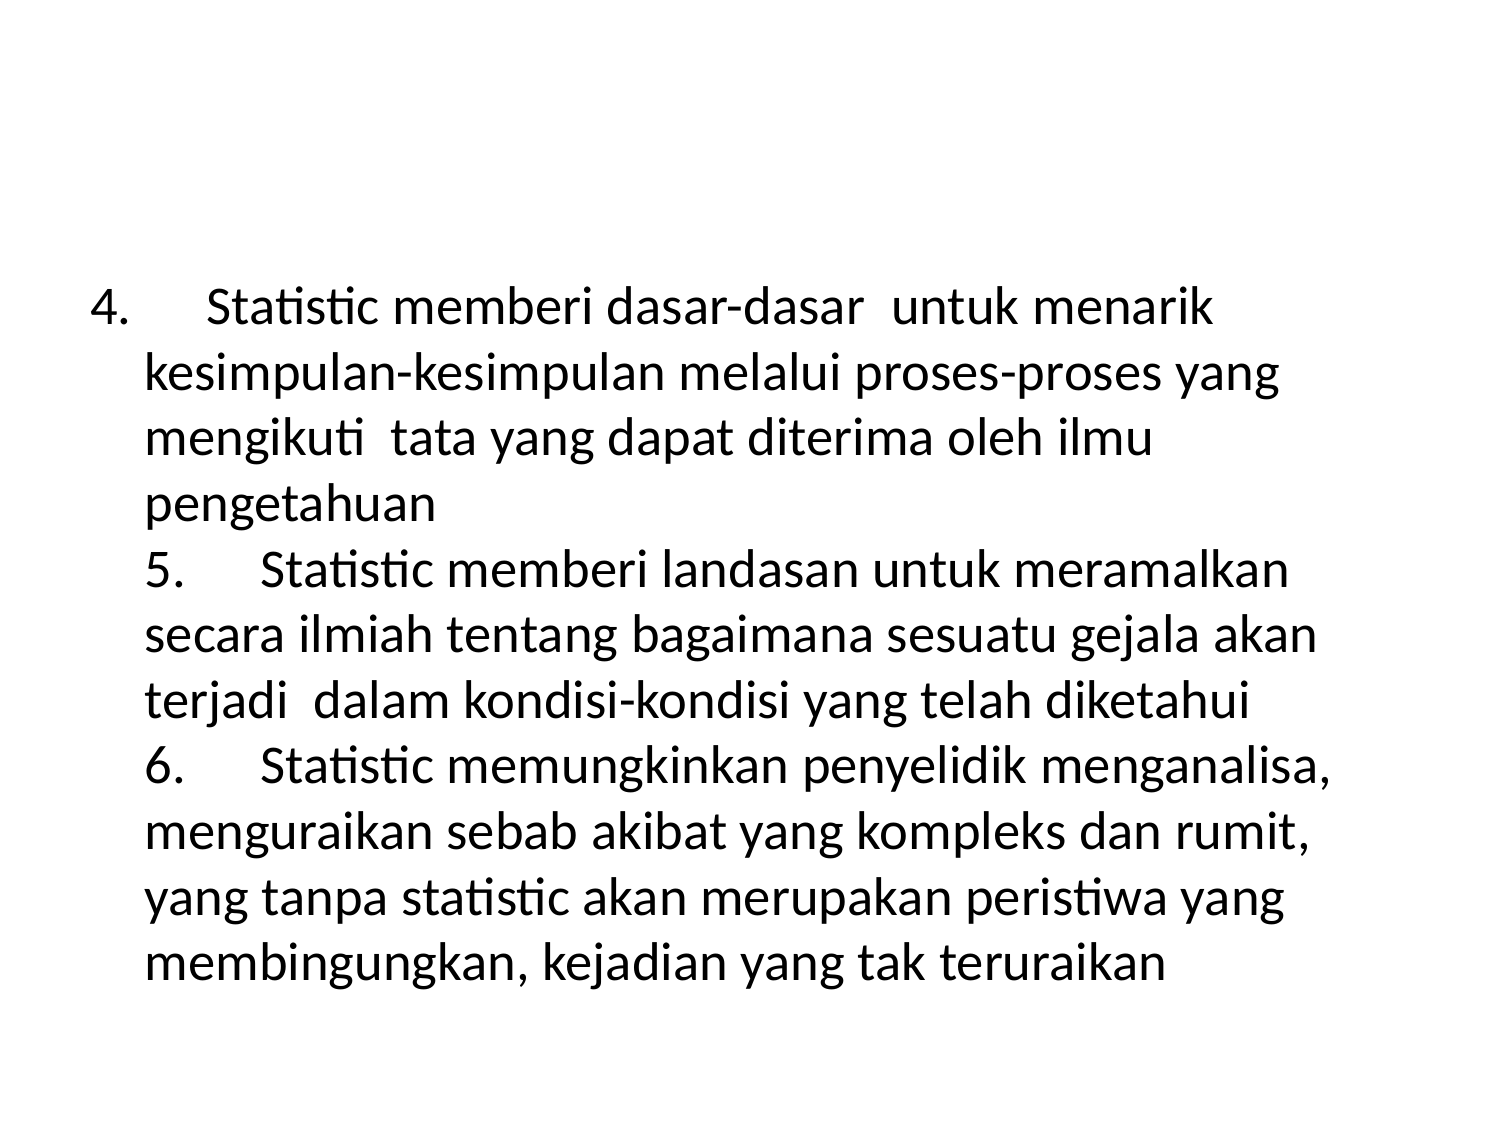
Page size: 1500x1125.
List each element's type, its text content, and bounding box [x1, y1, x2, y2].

list 4. Statistic memberi dasar-dasar untuk menarik kesimpulan-kesimpulan melalui proses-proses yang mengikuti tata yang dapat diterima oleh ilmu pengetahuan 5. Statistic memberi landasan untuk meramalkan secara ilmiah tentang bagaimana sesuatu gejala akan terjadi dalam kondisi-kondisi yang telah diketahui 6. Statistic memungkinkan penyelidik menganalisa, menguraikan sebab akibat yang kompleks dan rumit, yang tanpa statistic akan merupakan peristiwa yang membingungkan, kejadian yang tak teruraikan [75, 262, 1425, 1005]
